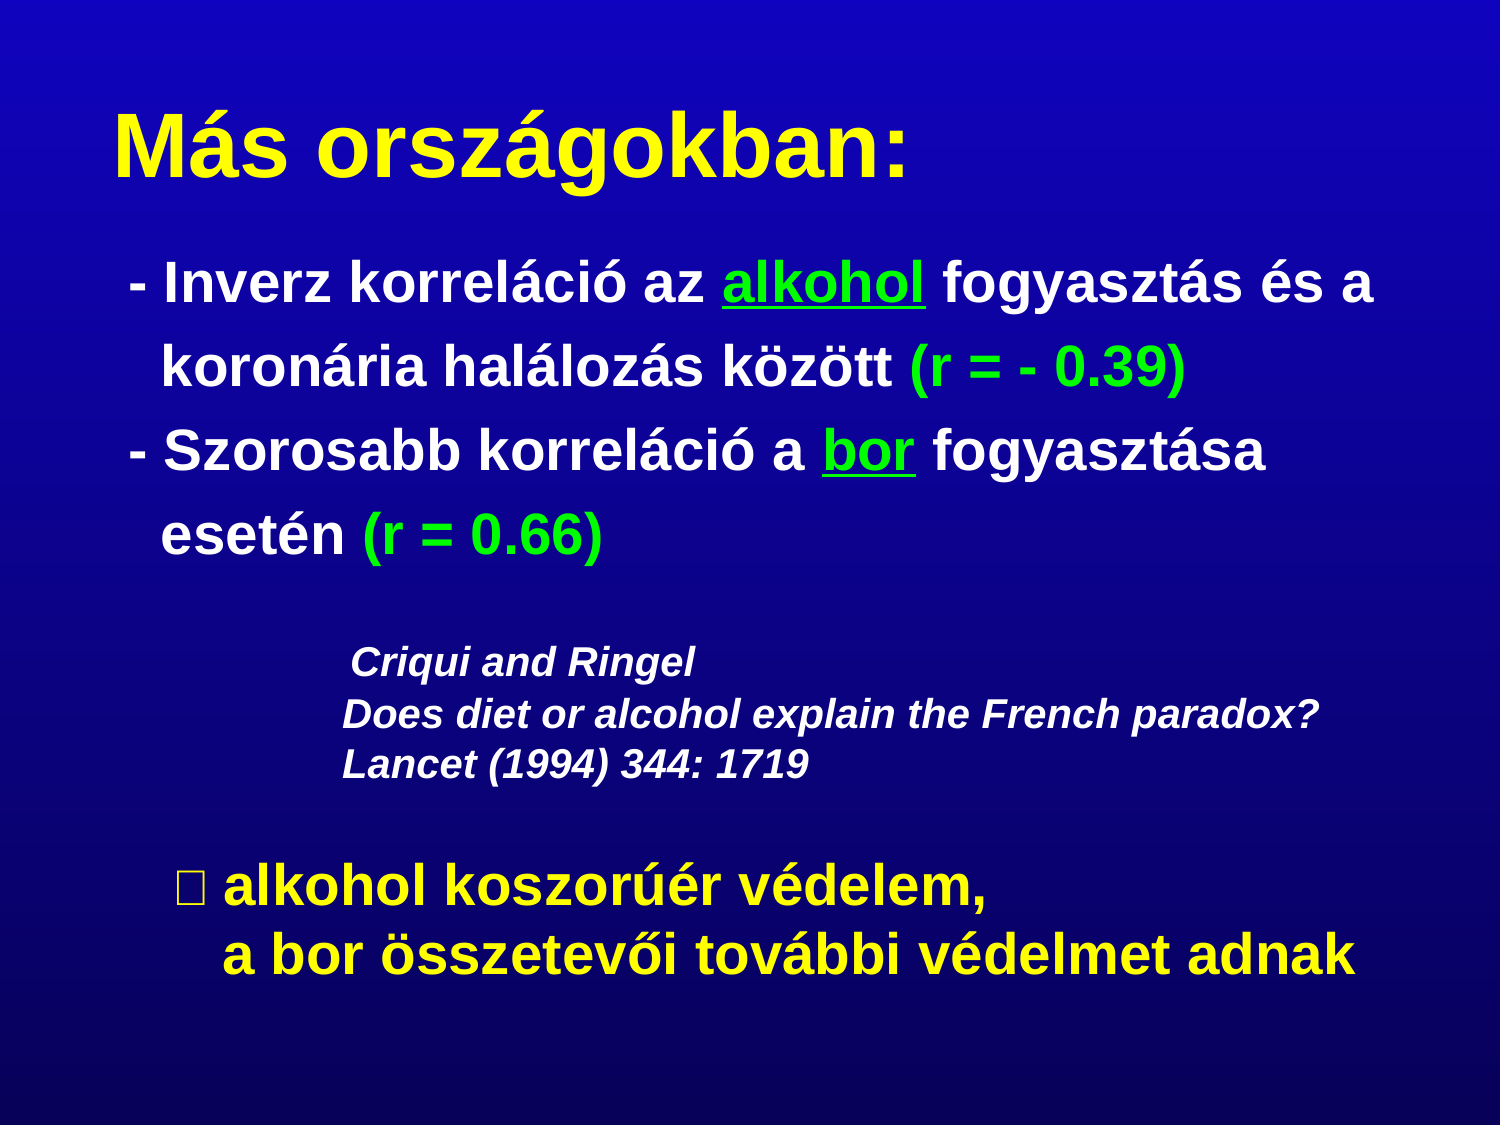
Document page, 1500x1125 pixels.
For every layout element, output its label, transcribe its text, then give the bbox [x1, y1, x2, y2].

text_box Más országokban: - Inverz korreláció az alkohol fogyasztás és a koronária halálozás között (r = - 0.39) - Szorosabb korreláció a bor fogyasztása esetén (r = 0.66) Criqui and Ringel Does diet or alcohol explain the French paradox? Lancet (1994) 344: 1719  alkohol koszorúér védelem, a bor összetevői további védelmet adnak [0, 78, 1390, 1104]
